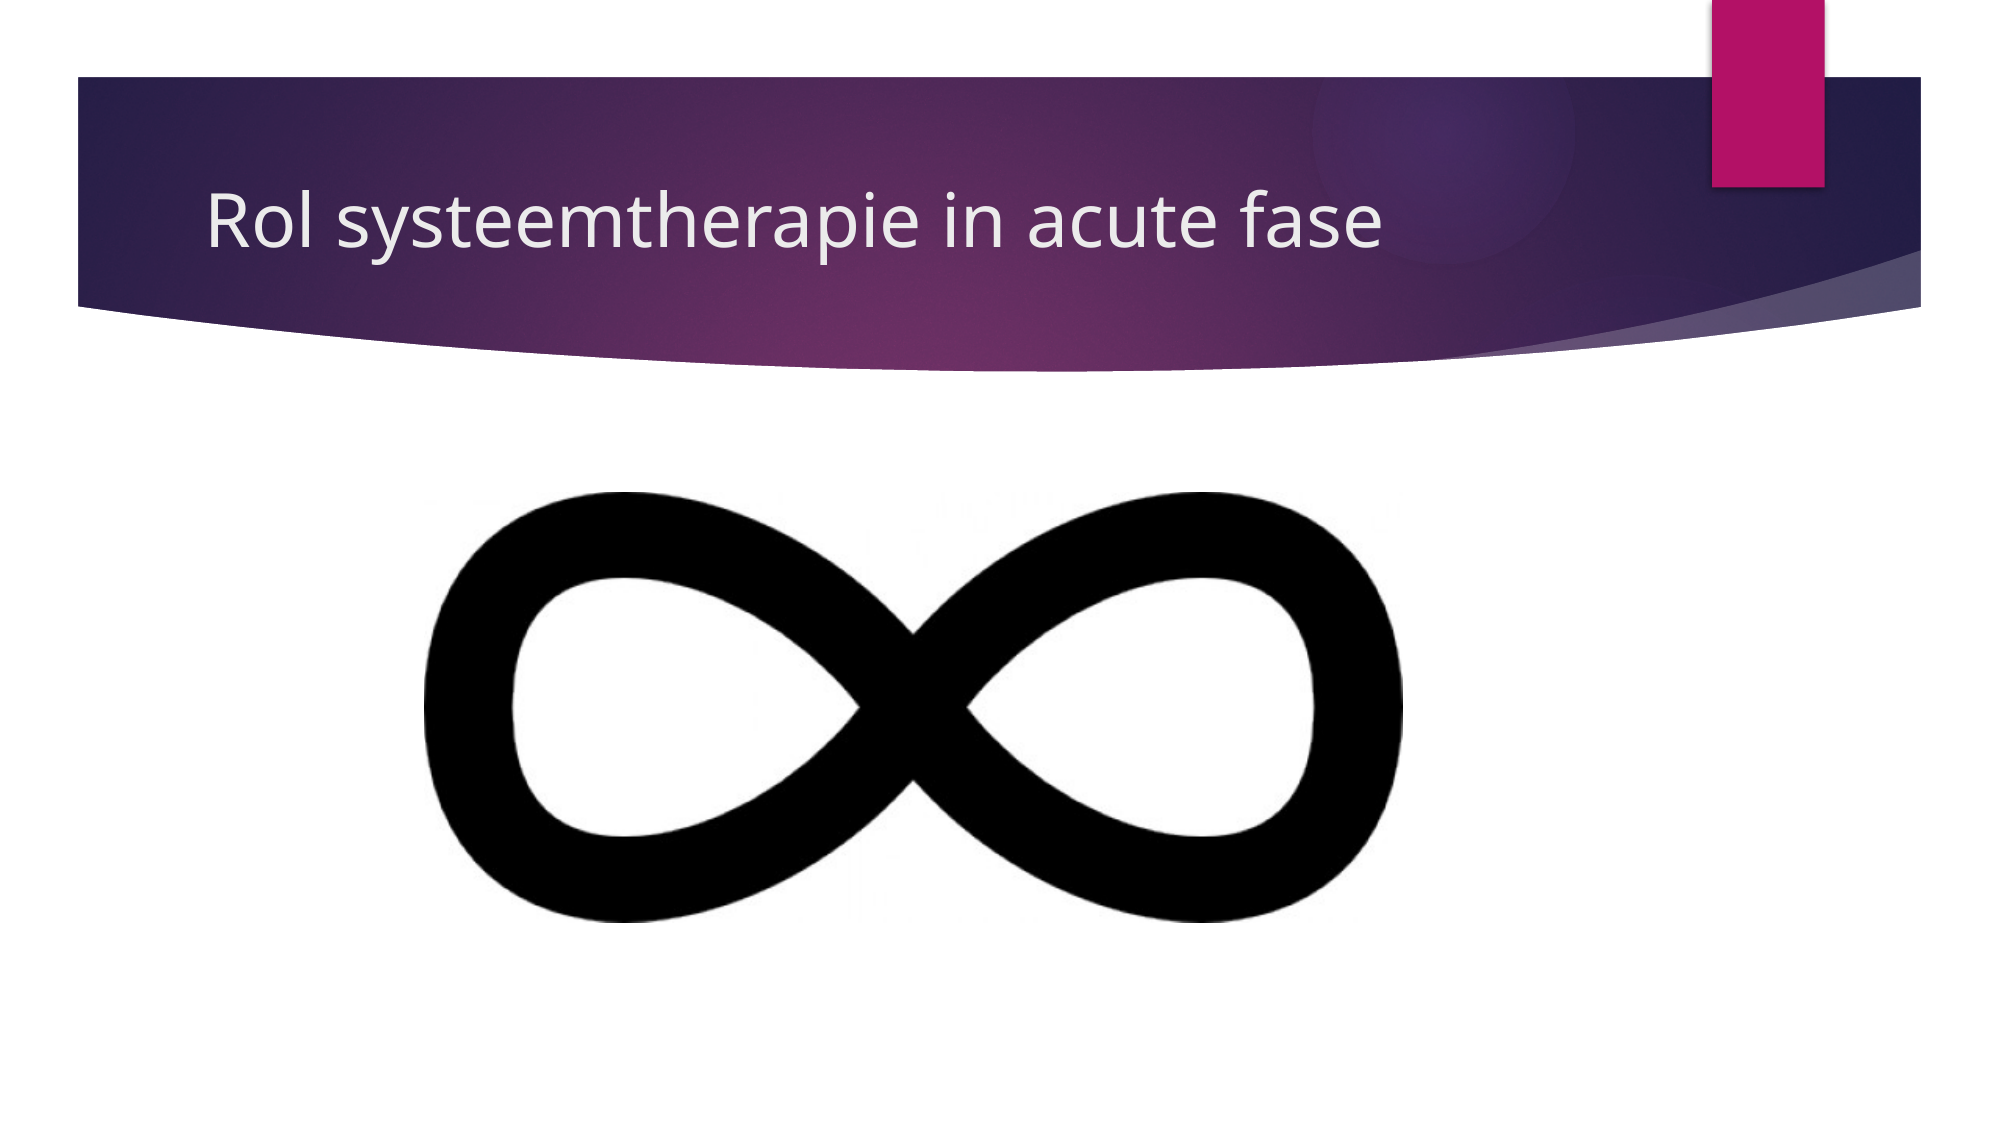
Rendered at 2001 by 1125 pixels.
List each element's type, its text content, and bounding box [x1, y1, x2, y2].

title Rol systeemtherapie in acute fase [189, 159, 1627, 276]
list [424, 492, 1403, 923]
